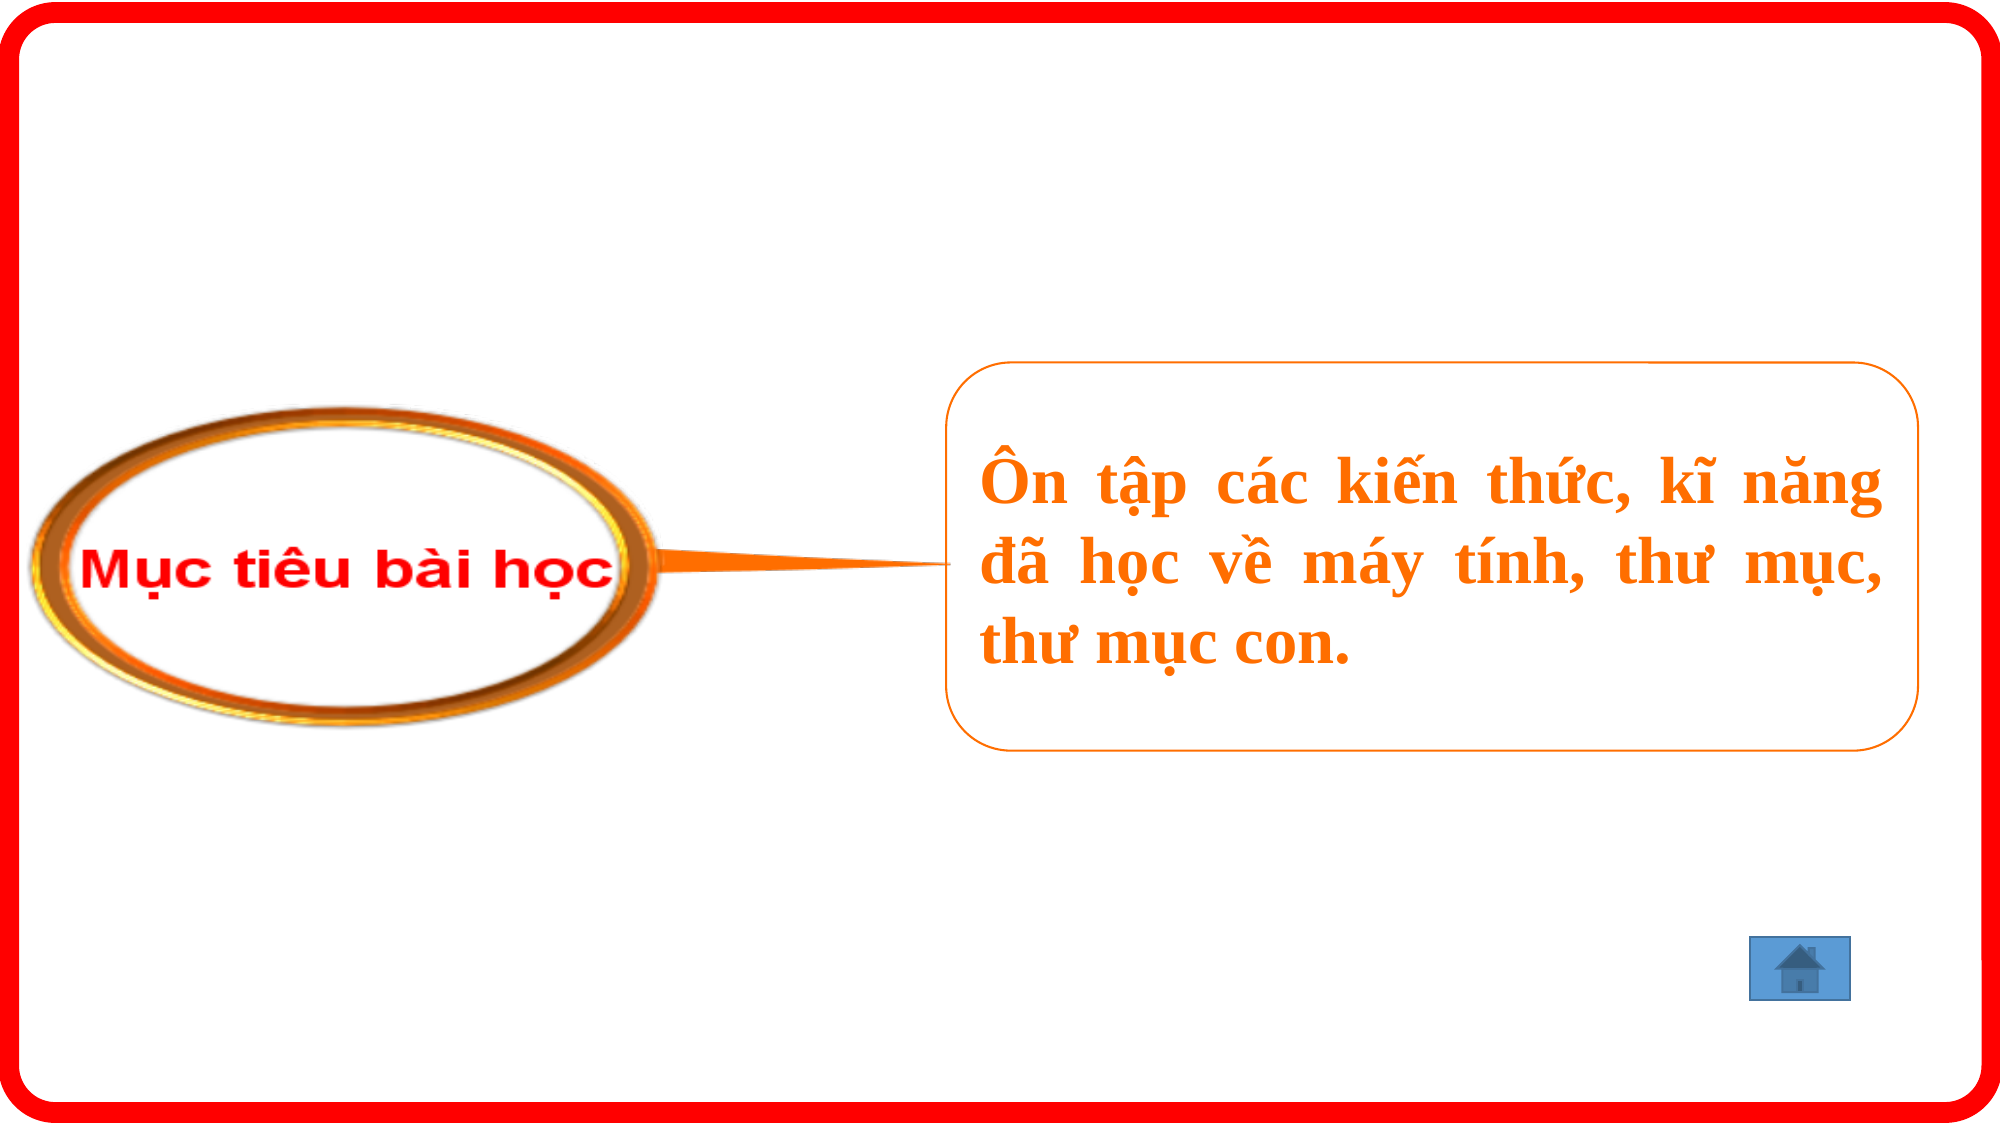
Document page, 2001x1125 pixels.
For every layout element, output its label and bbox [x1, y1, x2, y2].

text_box [318, 362, 1919, 751]
text_box [8, 12, 1992, 1113]
picture [0, 384, 690, 751]
